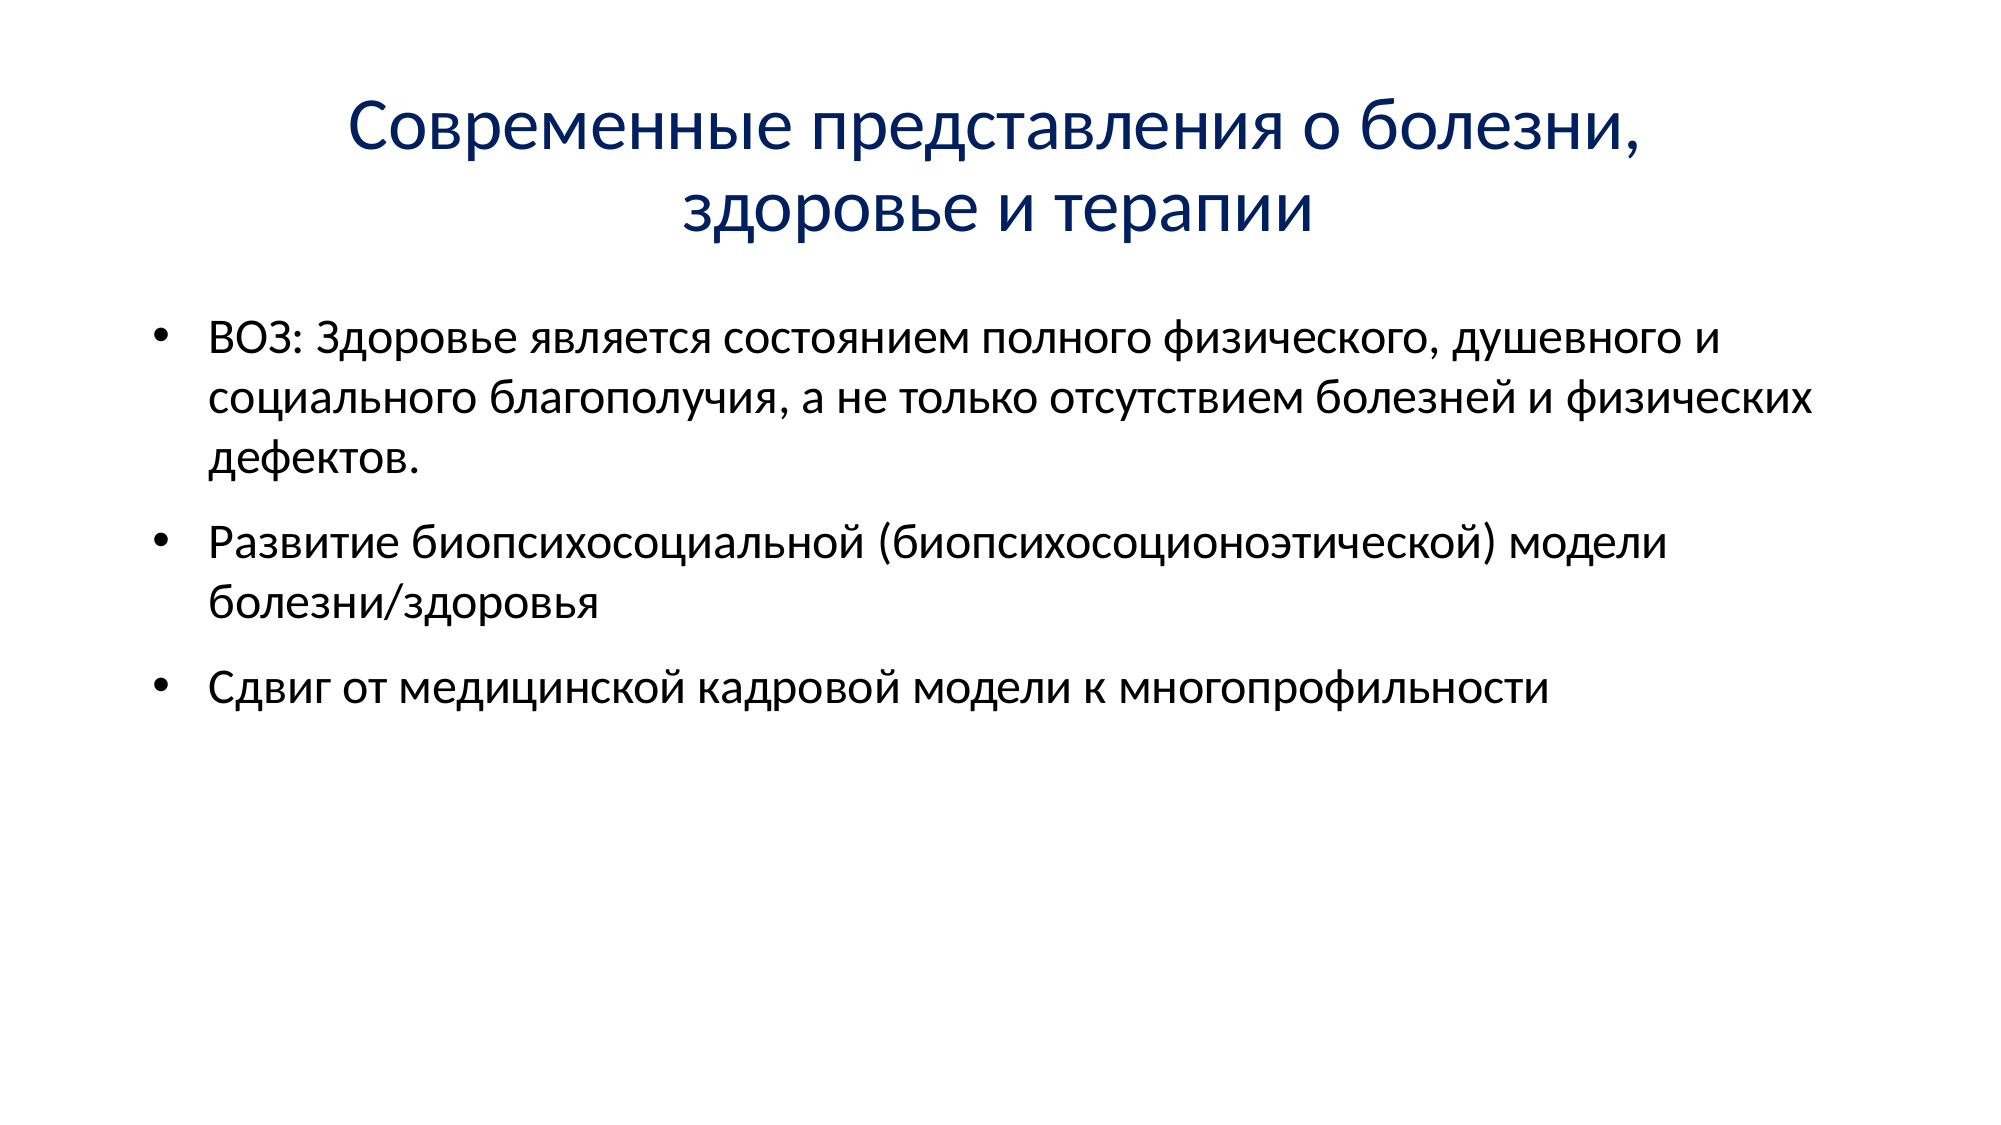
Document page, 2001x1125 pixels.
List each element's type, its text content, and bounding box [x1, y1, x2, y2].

text_box ВОЗ: Здоровье является состоянием полного физического, душевного и социального благополучия, а не только отсутствием болезней и физических дефектов. Развитие биопсихосоциальной (биопсихосоционоэтической) модели болезни/здоровья Сдвиг от медицинской кадровой модели к многопрофильности [150, 301, 1828, 714]
title Современные представления о болезни, здоровье и терапии [171, 38, 1829, 272]
